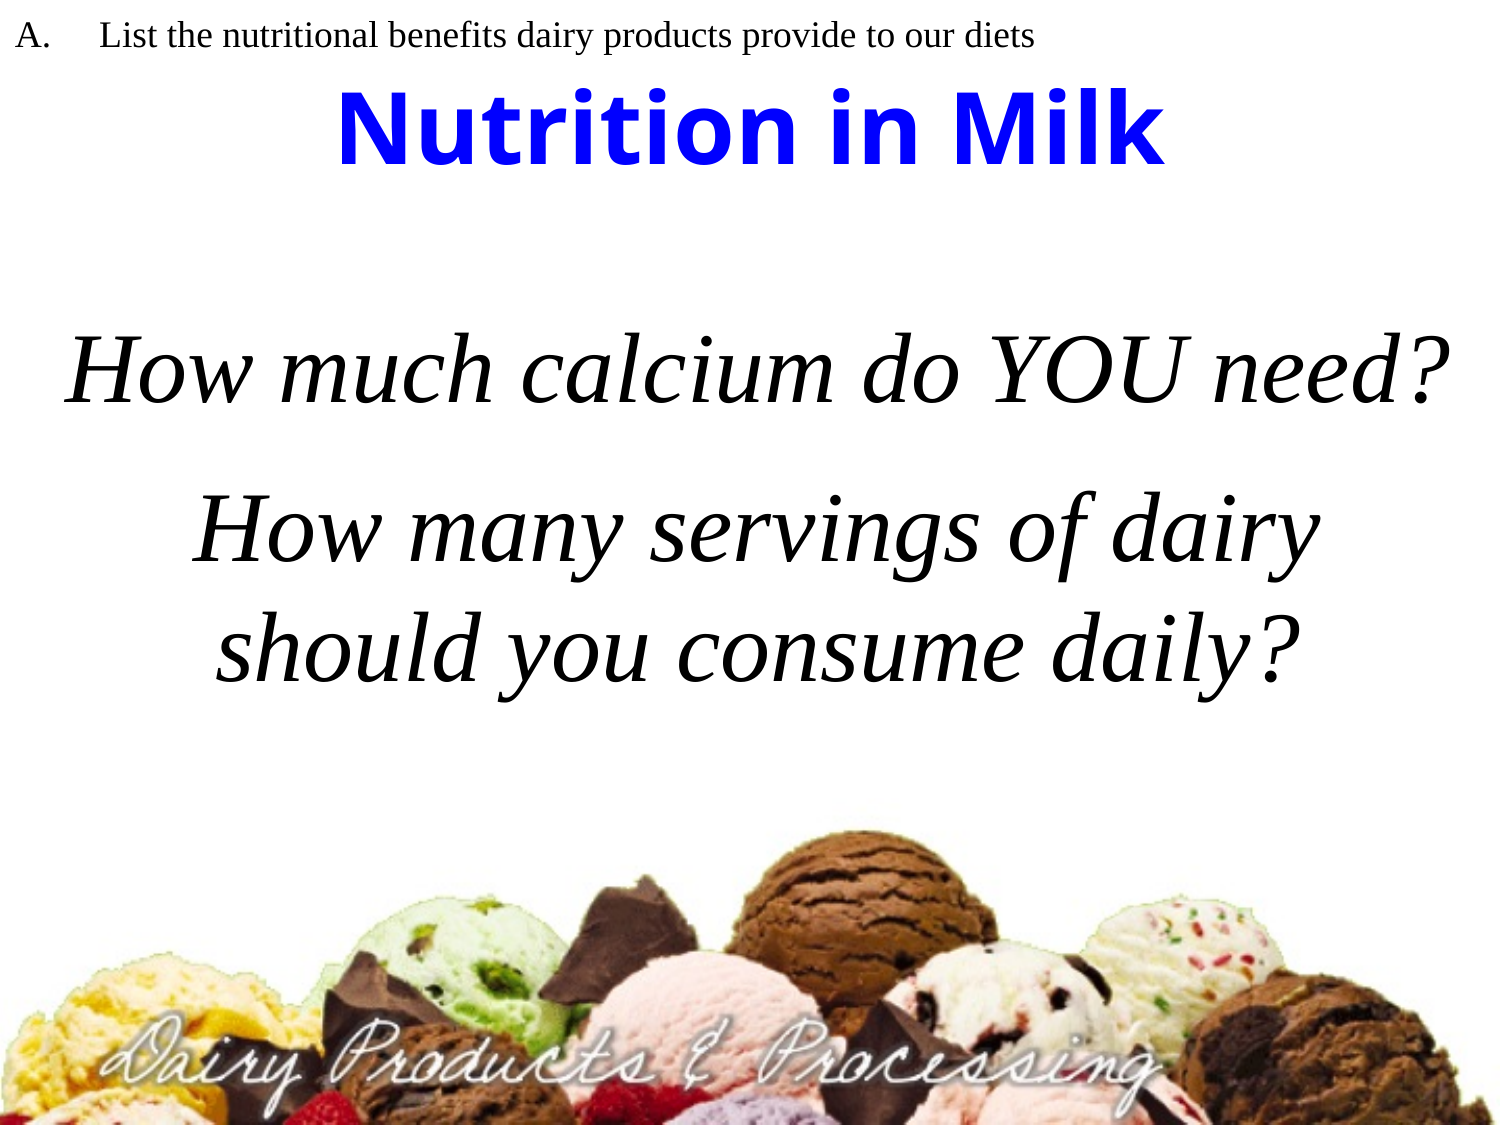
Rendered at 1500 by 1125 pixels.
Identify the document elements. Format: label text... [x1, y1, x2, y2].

text_box How much calcium do YOU need? How many servings of dairy should you consume daily? [46, 294, 1470, 710]
picture [0, 0, 1500, 1125]
title Nutrition in Milk [112, 3, 1388, 246]
text_box List the nutritional benefits dairy products provide to our diets [0, 3, 1138, 63]
